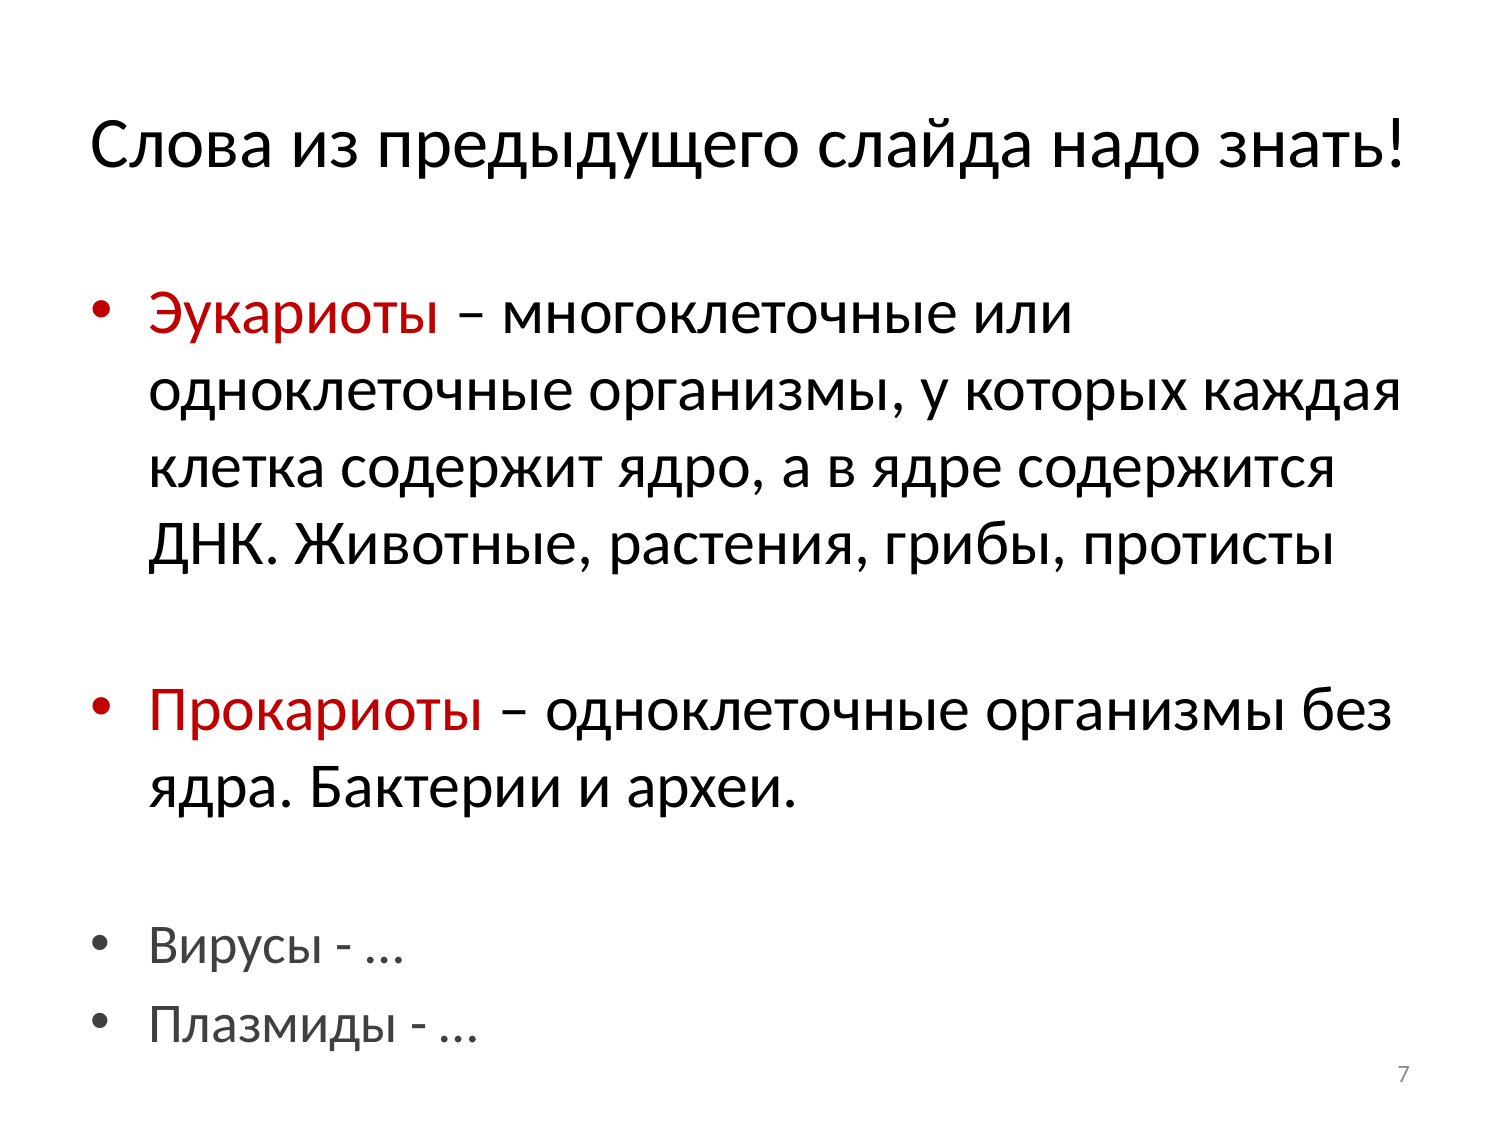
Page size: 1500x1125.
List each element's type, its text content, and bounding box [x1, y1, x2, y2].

slide_number 7 [1074, 1042, 1425, 1103]
list Эукариоты – многоклеточные или одноклеточные организмы, у которых каждая клетка содержит ядро, а в ядре содержится ДНК. Животные, растения, грибы, протисты Прокариоты – одноклеточные организмы без ядра. Бактерии и археи. Вирусы - … Плазмиды - … [75, 262, 1425, 1080]
title Слова из предыдущего слайда надо знать! [75, 45, 1425, 233]
